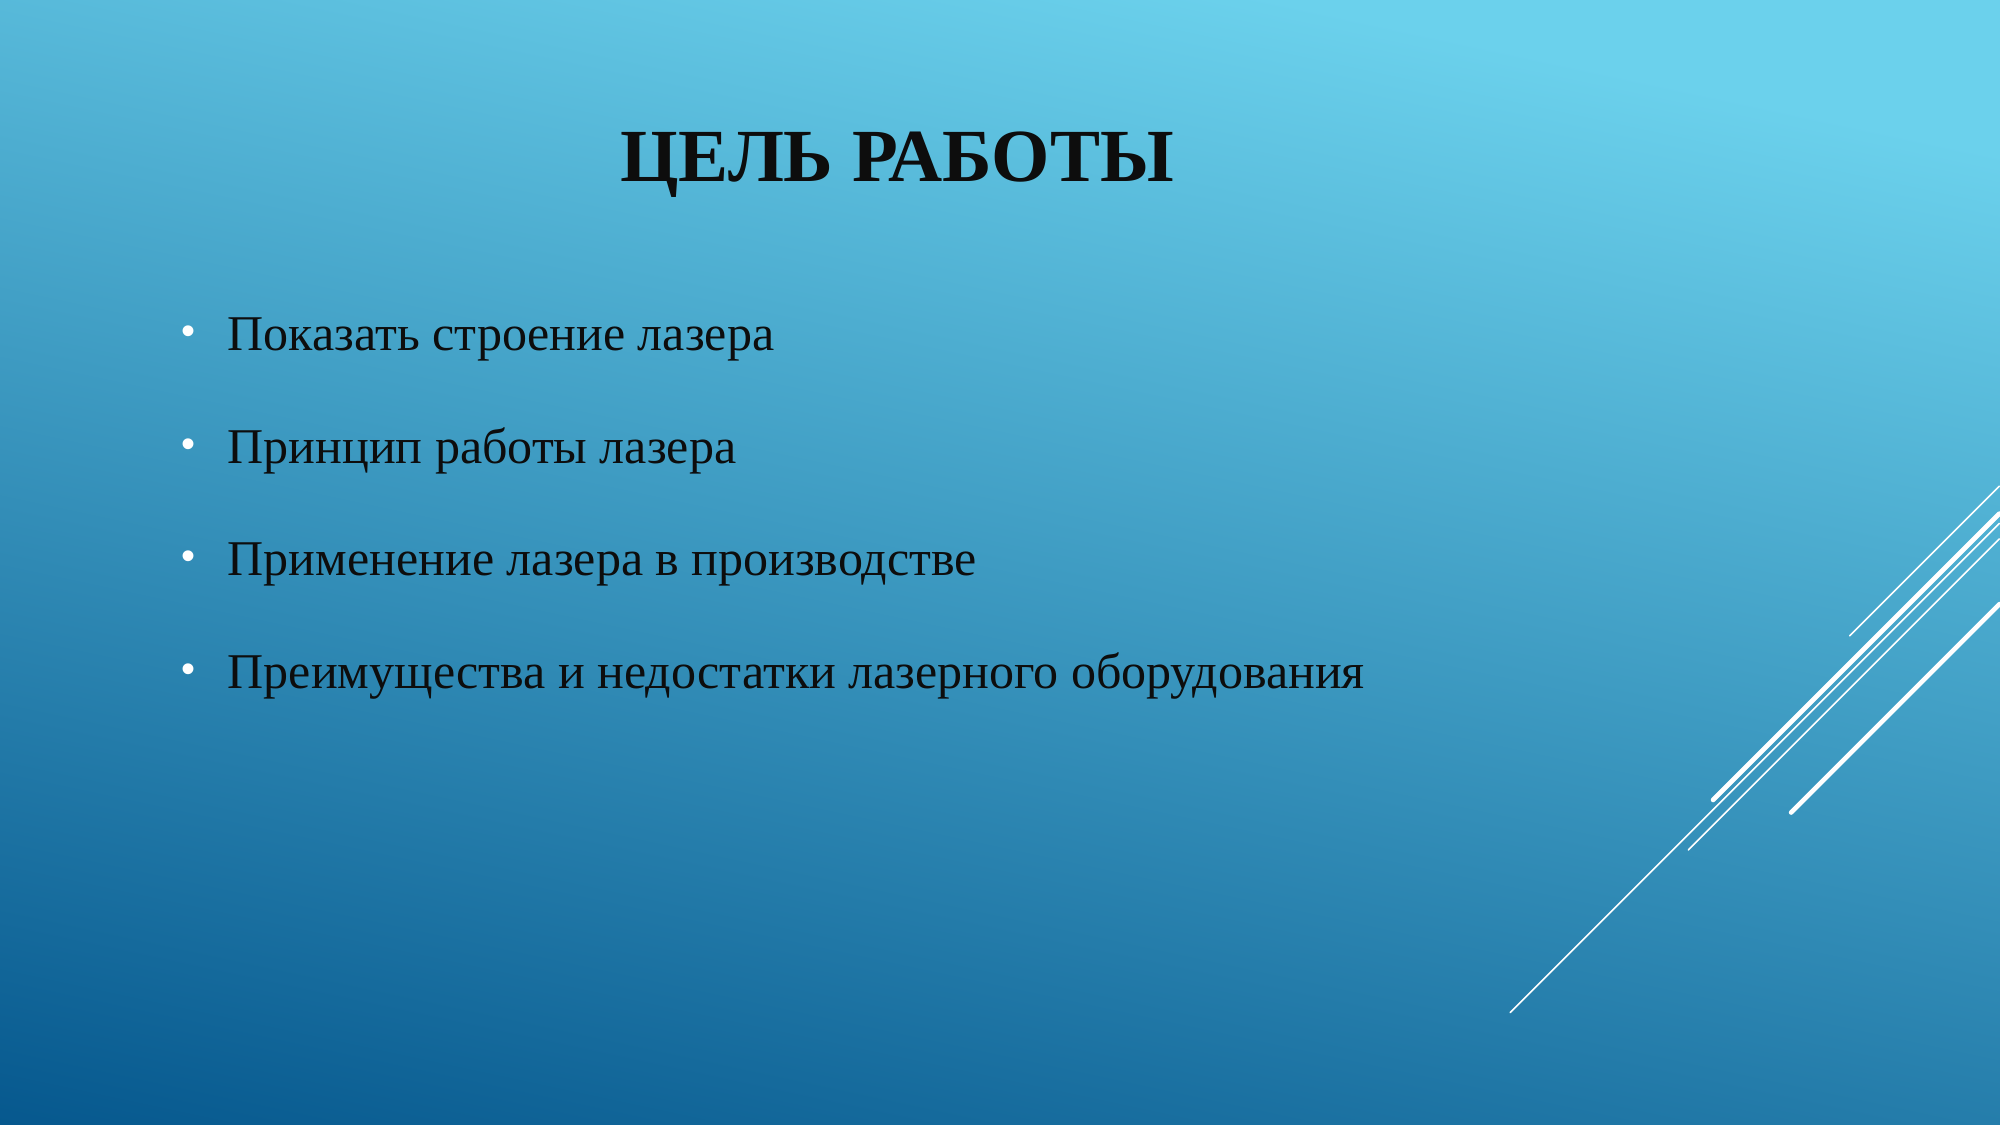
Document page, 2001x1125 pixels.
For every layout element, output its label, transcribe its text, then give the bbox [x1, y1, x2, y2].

list Показать строение лазера Принцип работы лазера Применение лазера в производстве Преимущества и недостатки лазерного оборудования [166, 215, 1629, 836]
title ЦЕЛЬ РАБОТЫ [197, 27, 1598, 215]
